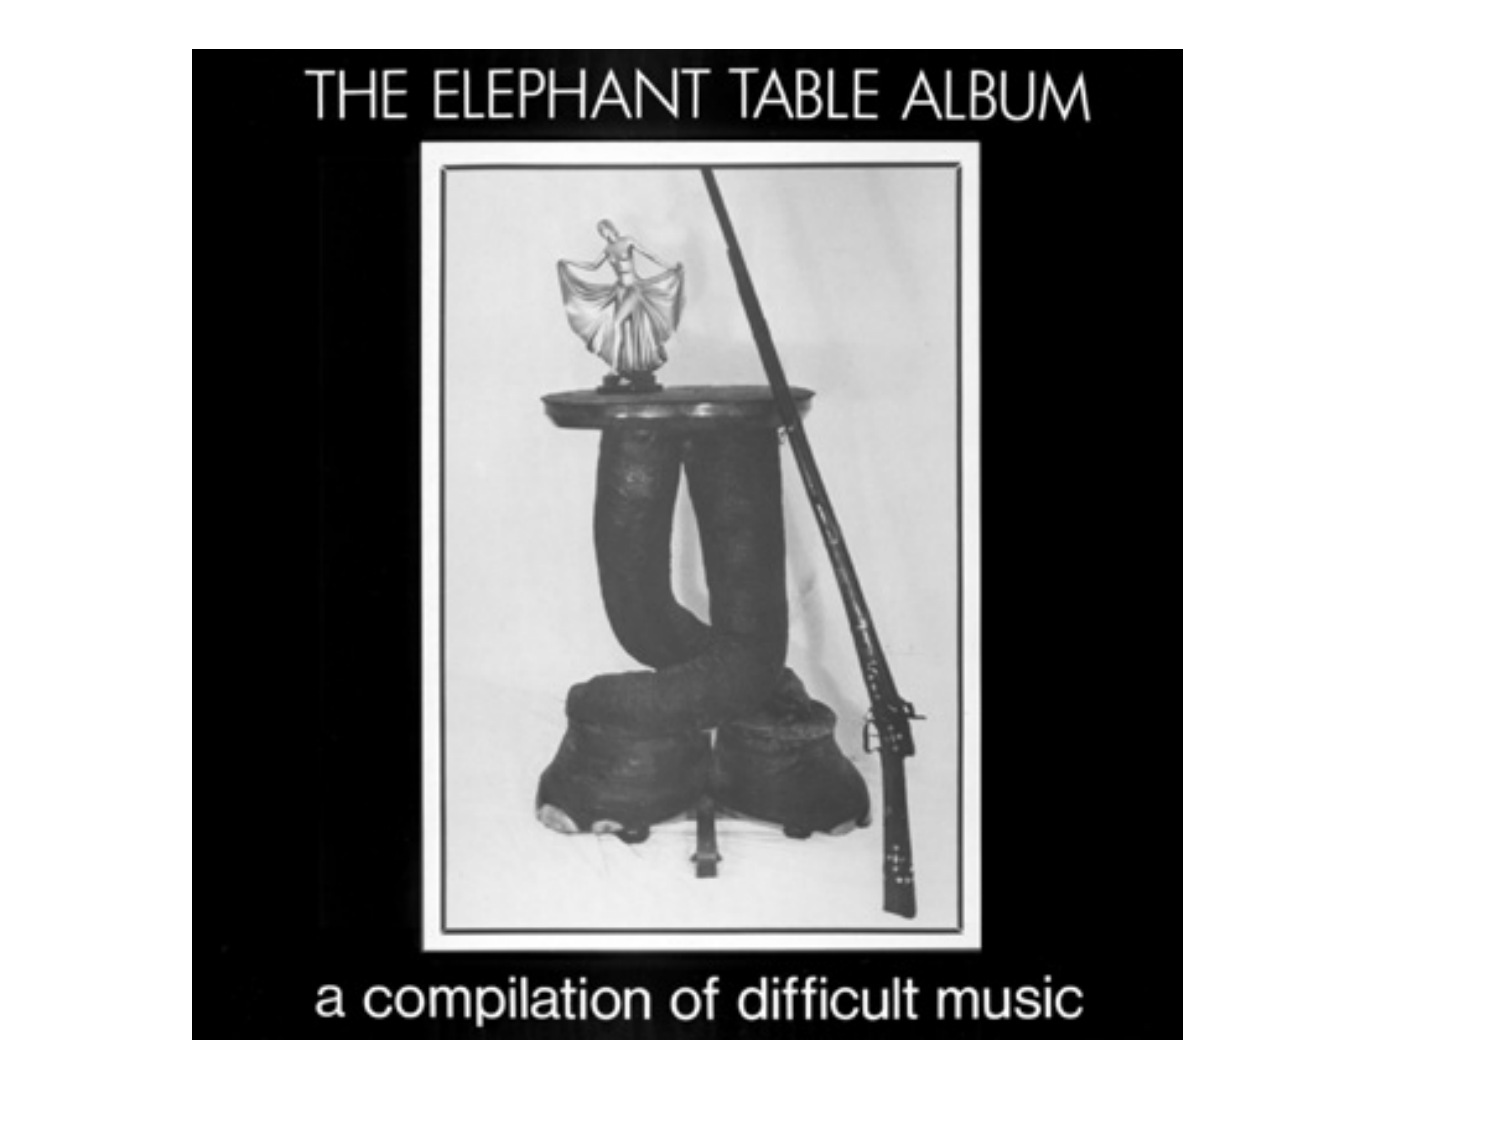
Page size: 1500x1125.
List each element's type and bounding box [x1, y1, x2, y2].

list [0, 48, 1500, 1040]
